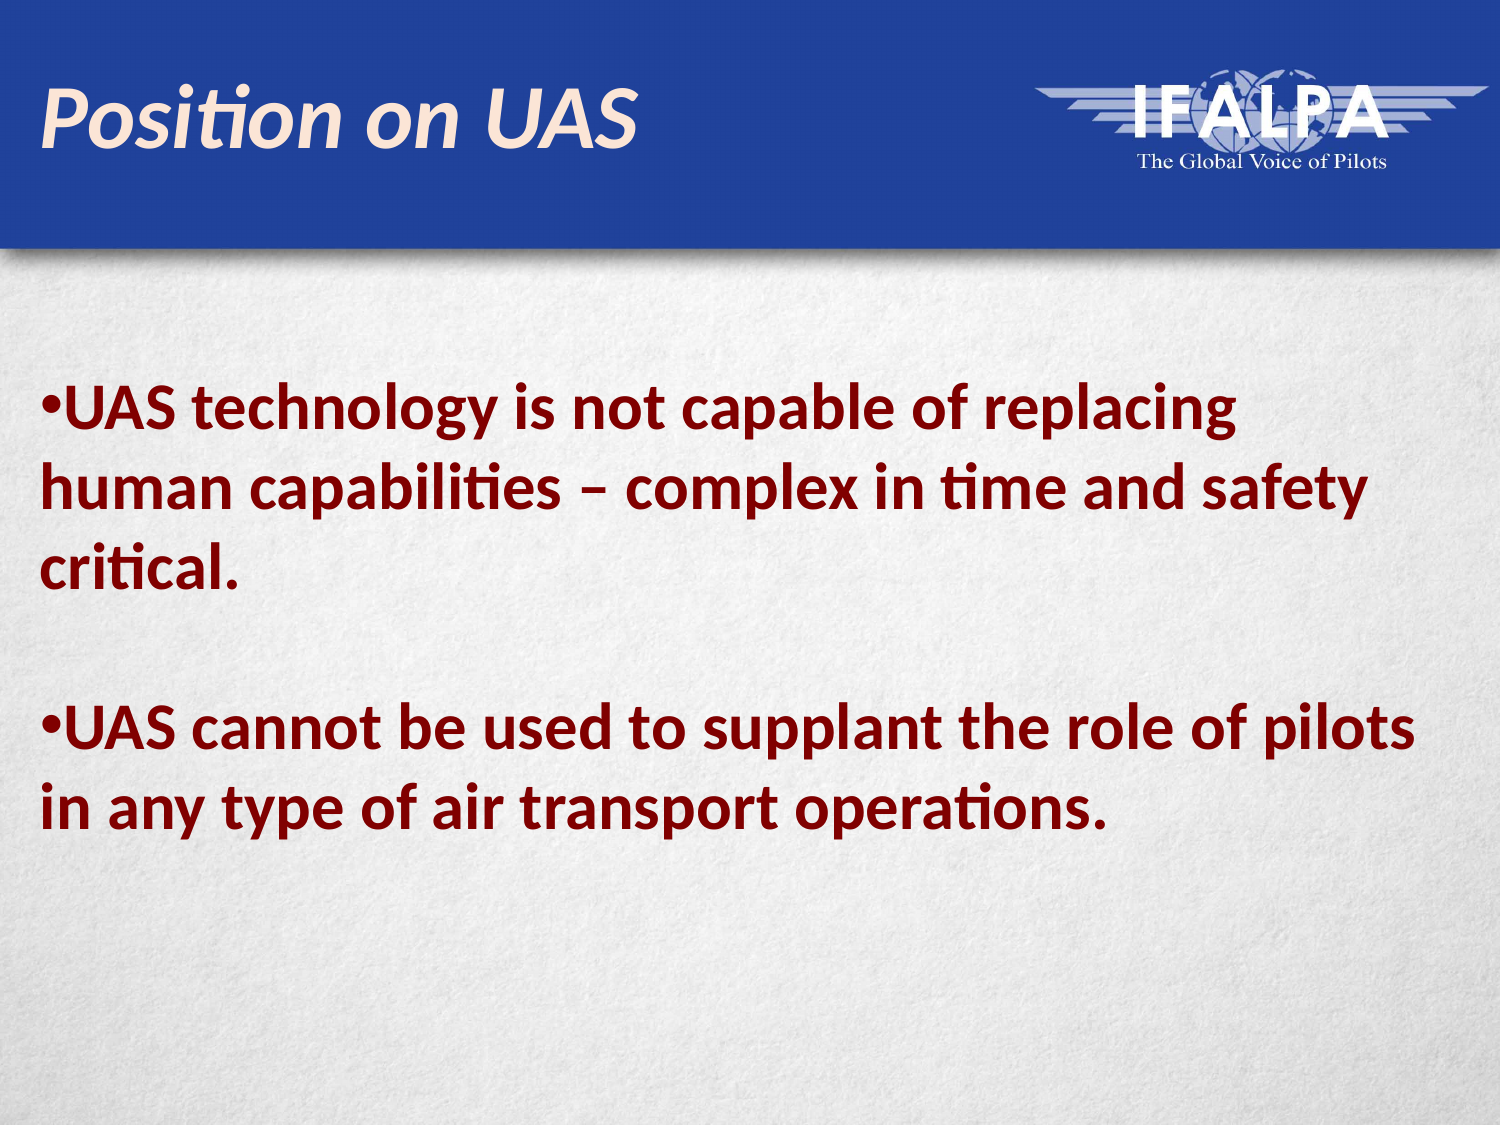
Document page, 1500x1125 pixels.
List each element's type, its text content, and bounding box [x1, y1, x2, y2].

text_box UAS technology is not capable of replacing human capabilities – complex in time and safety critical. UAS cannot be used to supplant the role of pilots in any type of air transport operations. [25, 355, 1439, 851]
picture [0, 0, 1500, 1125]
text_box Position on UAS [25, 49, 1500, 175]
